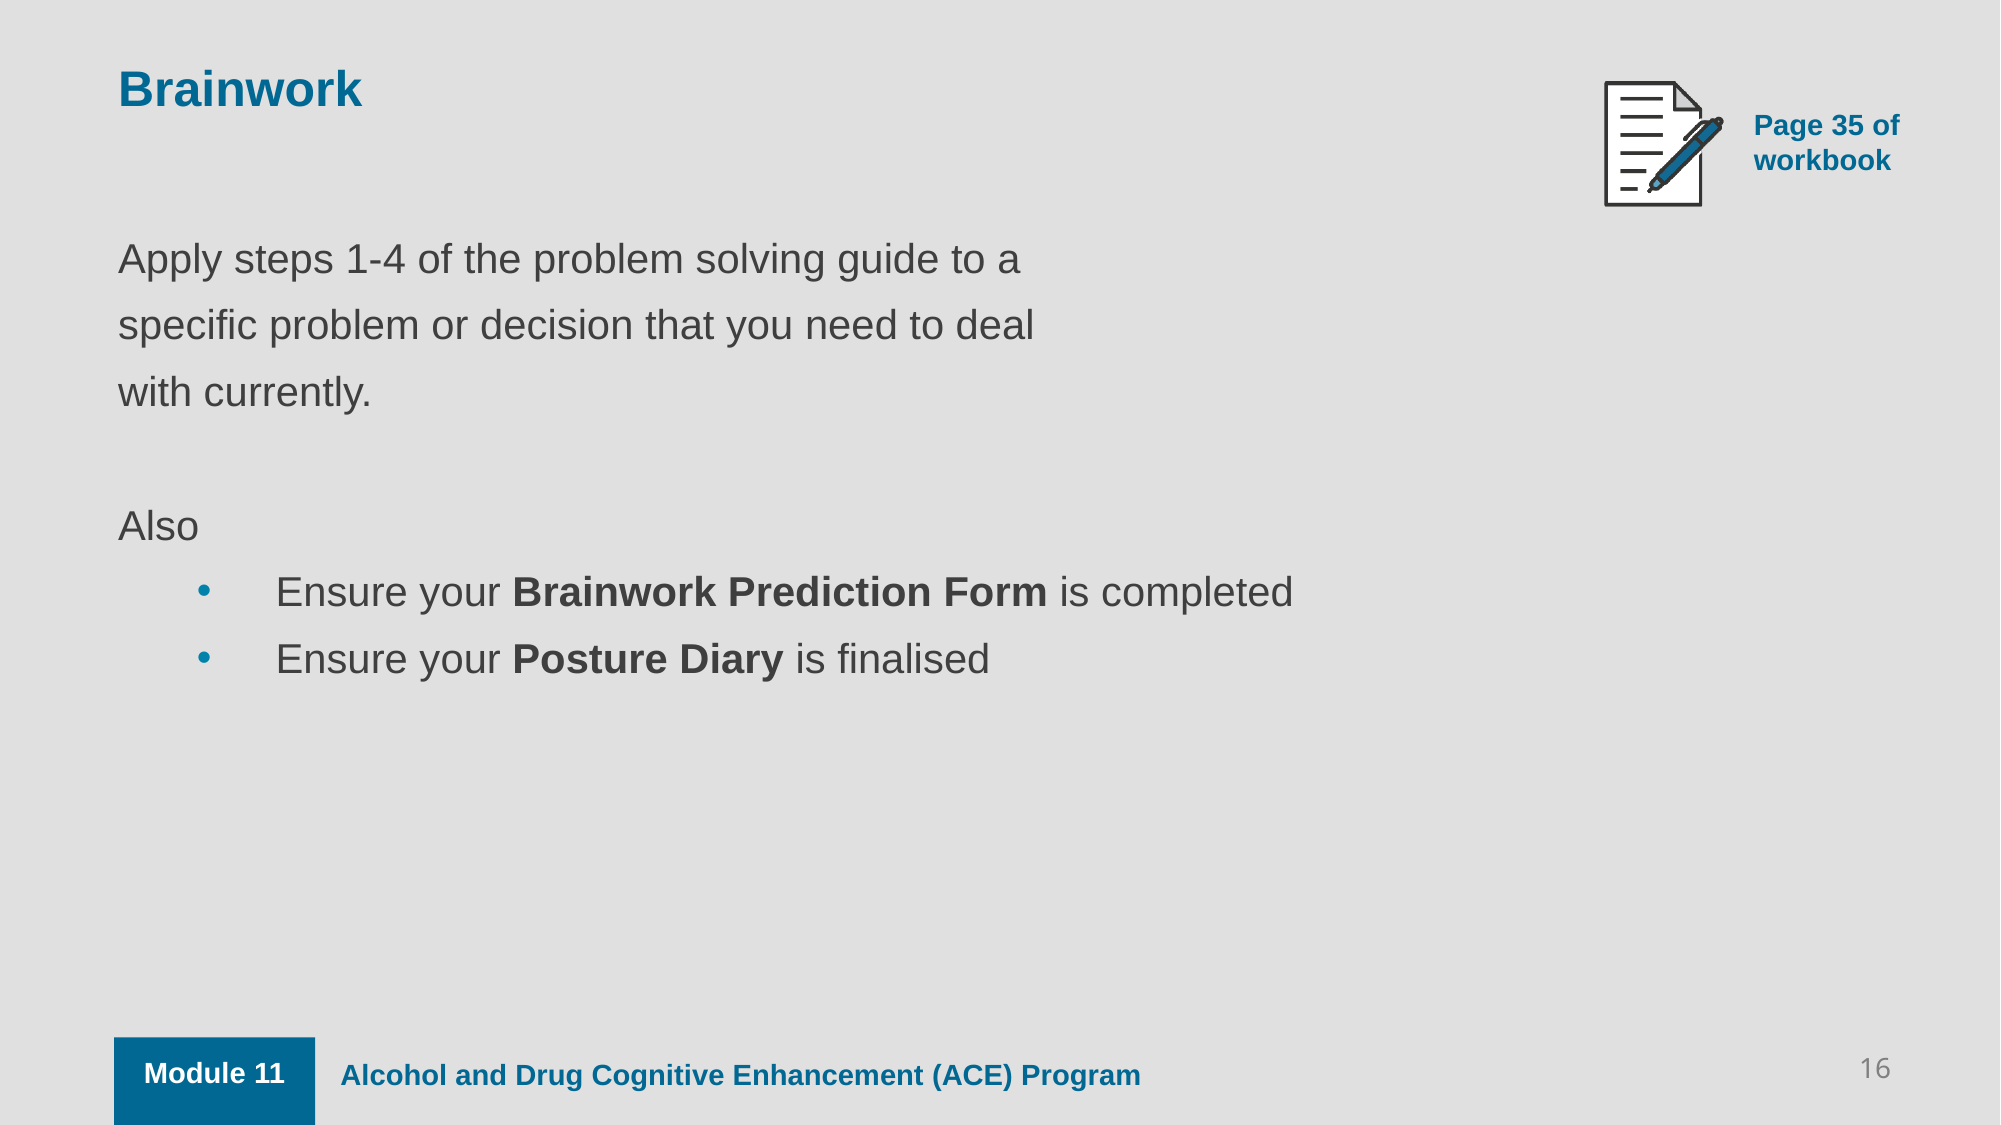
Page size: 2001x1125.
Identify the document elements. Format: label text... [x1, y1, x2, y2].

list Apply steps 1-4 of the problem solving guide to a specific problem or decision that you need to deal with currently. Also Ensure your Brainwork Prediction Form is completed Ensure your Posture Diary is finalised [118, 231, 1890, 972]
text_box Page 35 of workbook [1738, 98, 2000, 184]
slide_number 16 [1590, 1051, 1891, 1081]
list Brainwork [118, 50, 1457, 122]
picture [1590, 70, 1732, 213]
